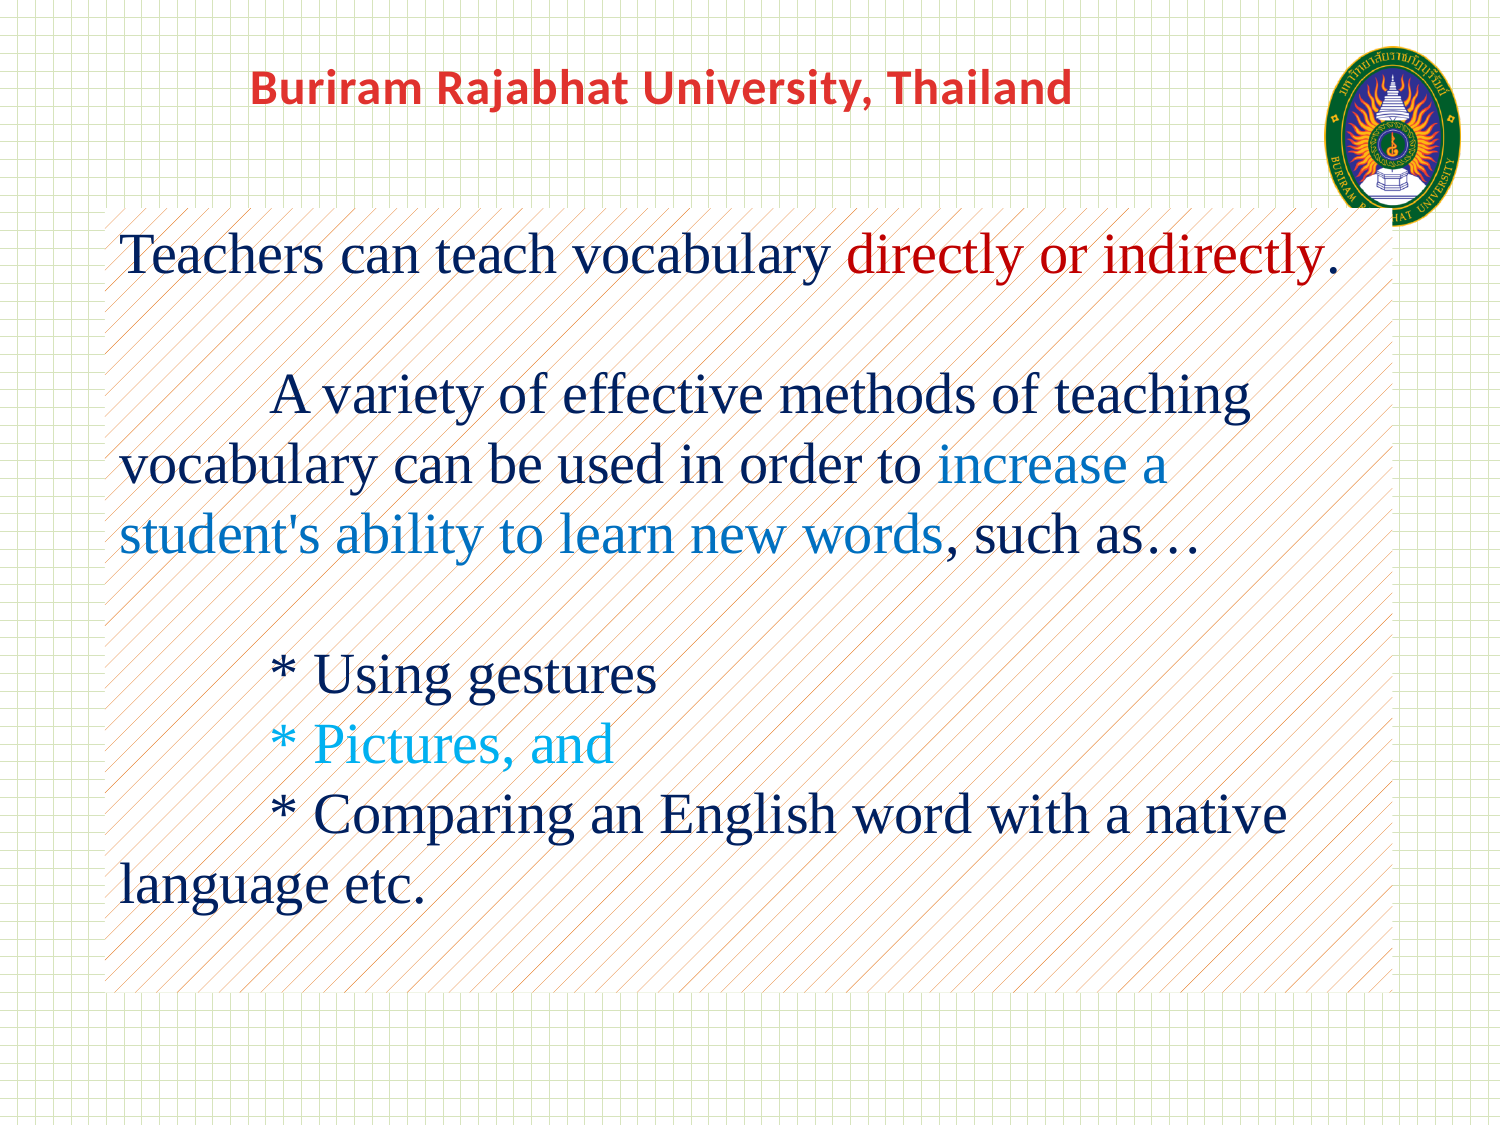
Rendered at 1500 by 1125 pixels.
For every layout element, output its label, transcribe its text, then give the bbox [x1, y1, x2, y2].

text_box Buriram Rajabhat University, Thailand [0, 46, 1322, 122]
picture [1323, 46, 1461, 228]
text_box Teachers can teach vocabulary directly or indirectly. A variety of effective methods of teaching vocabulary can be used in order to increase a student's ability to learn new words, such as… * Using gestures * Pictures, and * Comparing an English word with a native language etc. [104, 208, 1393, 993]
